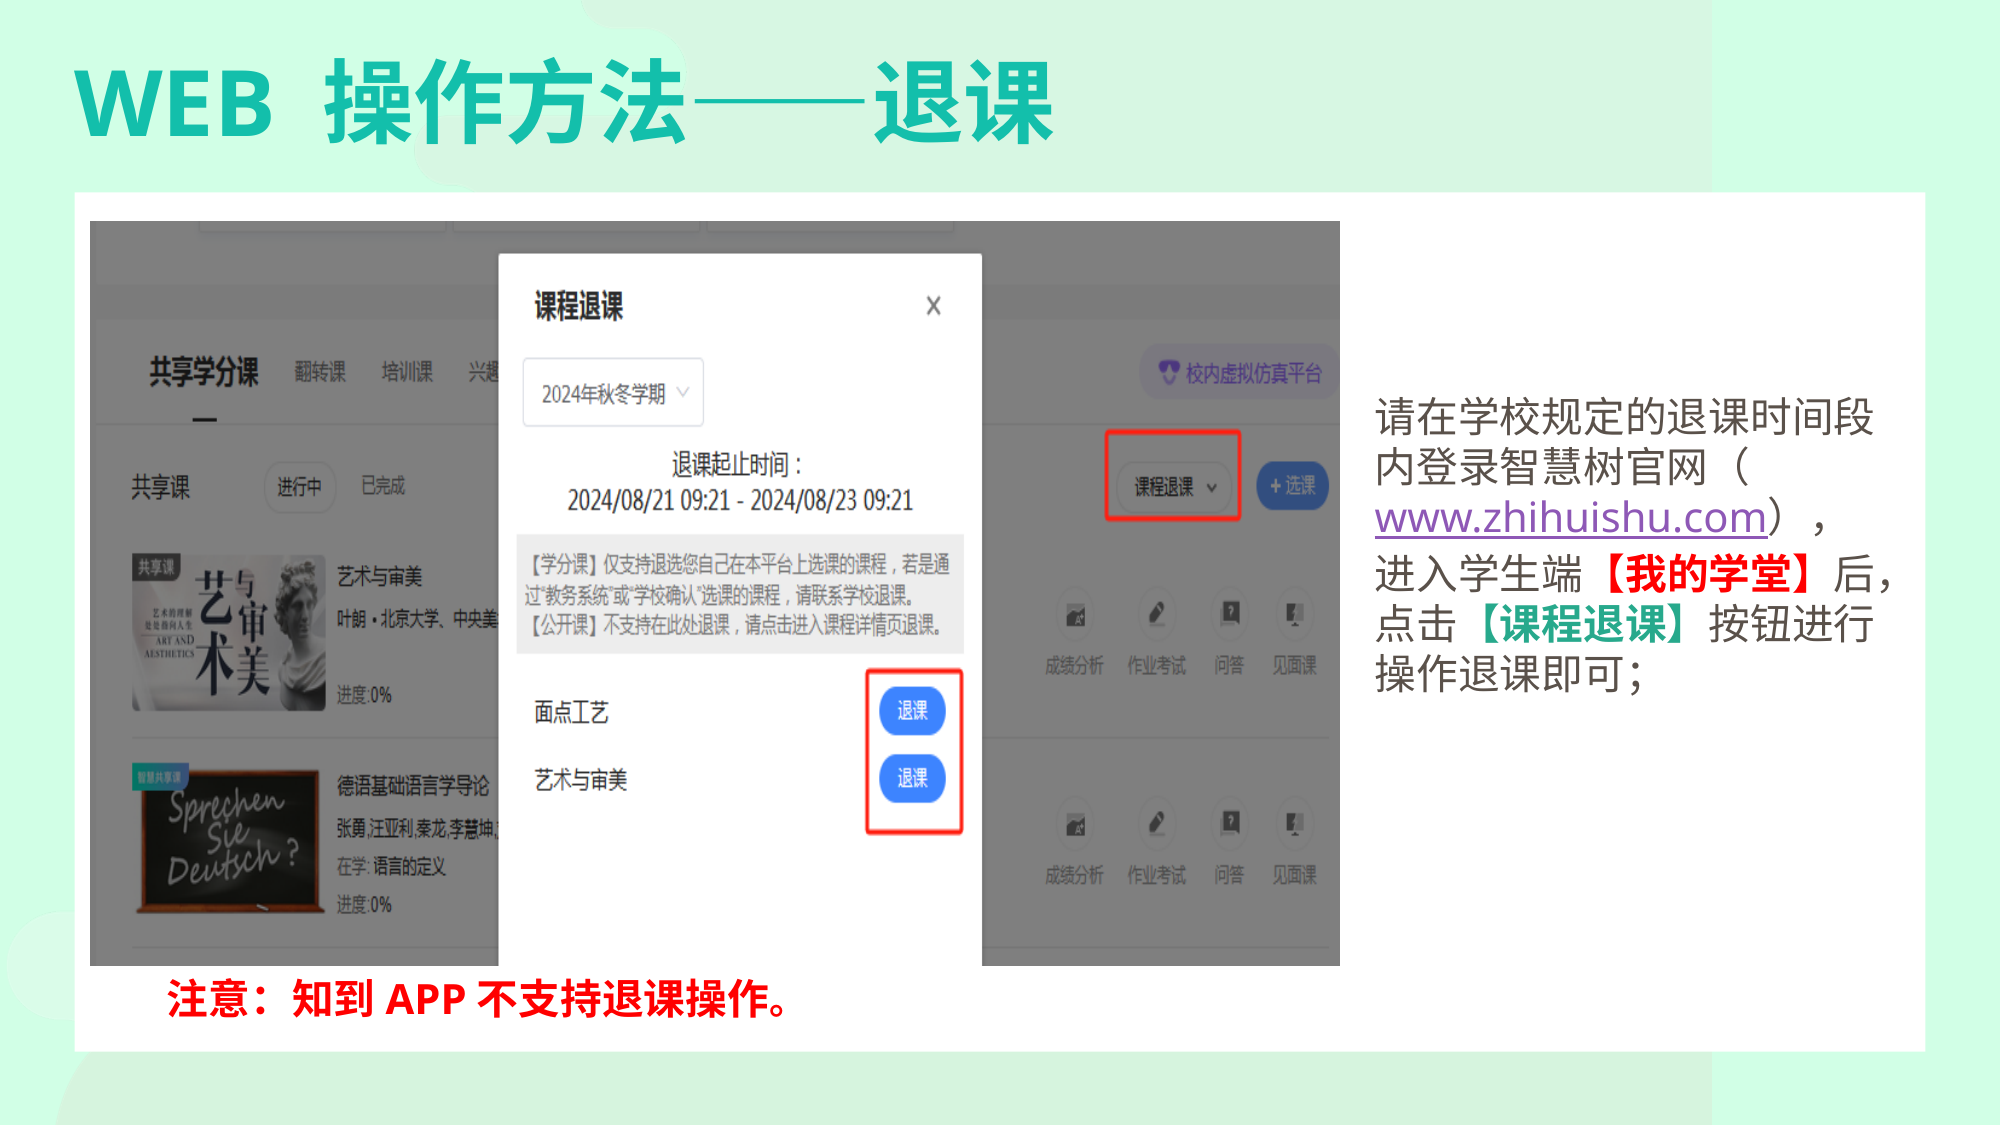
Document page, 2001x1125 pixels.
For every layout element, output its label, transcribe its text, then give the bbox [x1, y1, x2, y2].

picture [90, 221, 1340, 966]
text_box WEB 操作方法——退课 [59, 37, 1340, 163]
text_box 请在学校规定的退课时间段内登录智慧树官网（www.zhihuishu.com），进入学生端【我的学堂】后，点击【课程退课】按钮进行操作退课即可； [1359, 383, 1900, 742]
text_box [74, 191, 1927, 1053]
text_box 注意：知到APP不支持退课操作。 [152, 966, 822, 1031]
